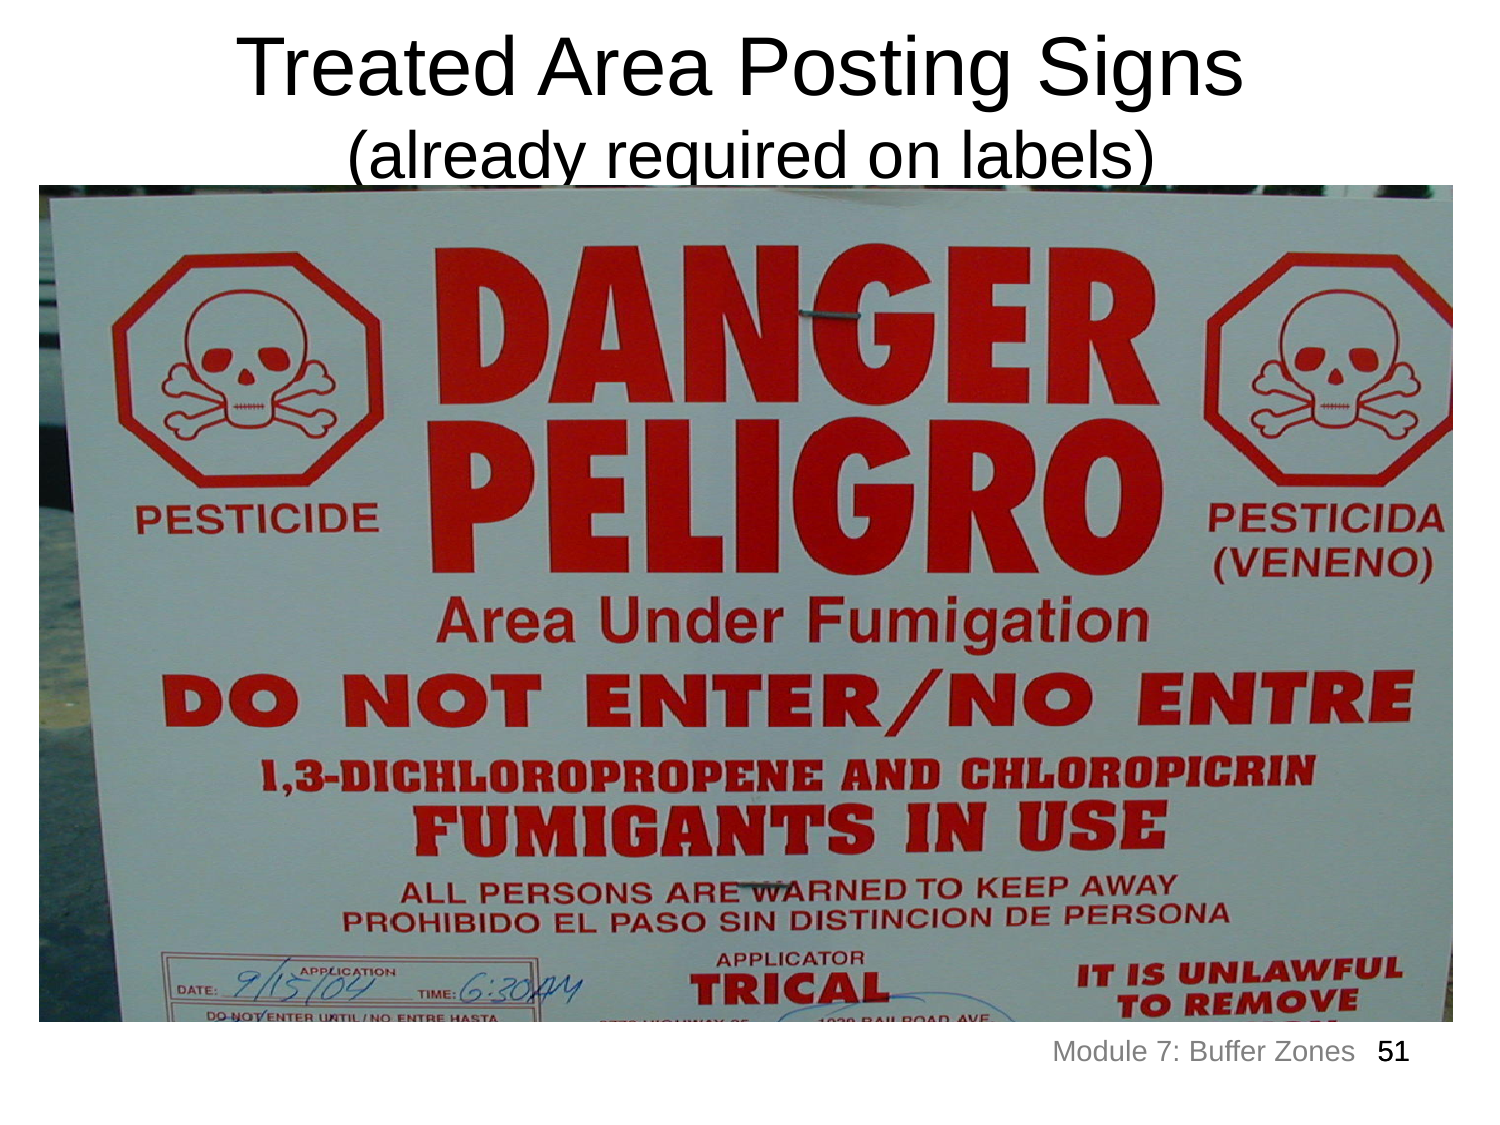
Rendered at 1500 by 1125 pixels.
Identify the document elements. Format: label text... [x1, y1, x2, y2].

title Treated Area Posting Signs (already required on labels) [76, 28, 1428, 177]
text_box 51 [1074, 1030, 1425, 1103]
text_box Module 7: Buffer Zones [1037, 1030, 1375, 1075]
picture [38, 185, 1453, 1022]
